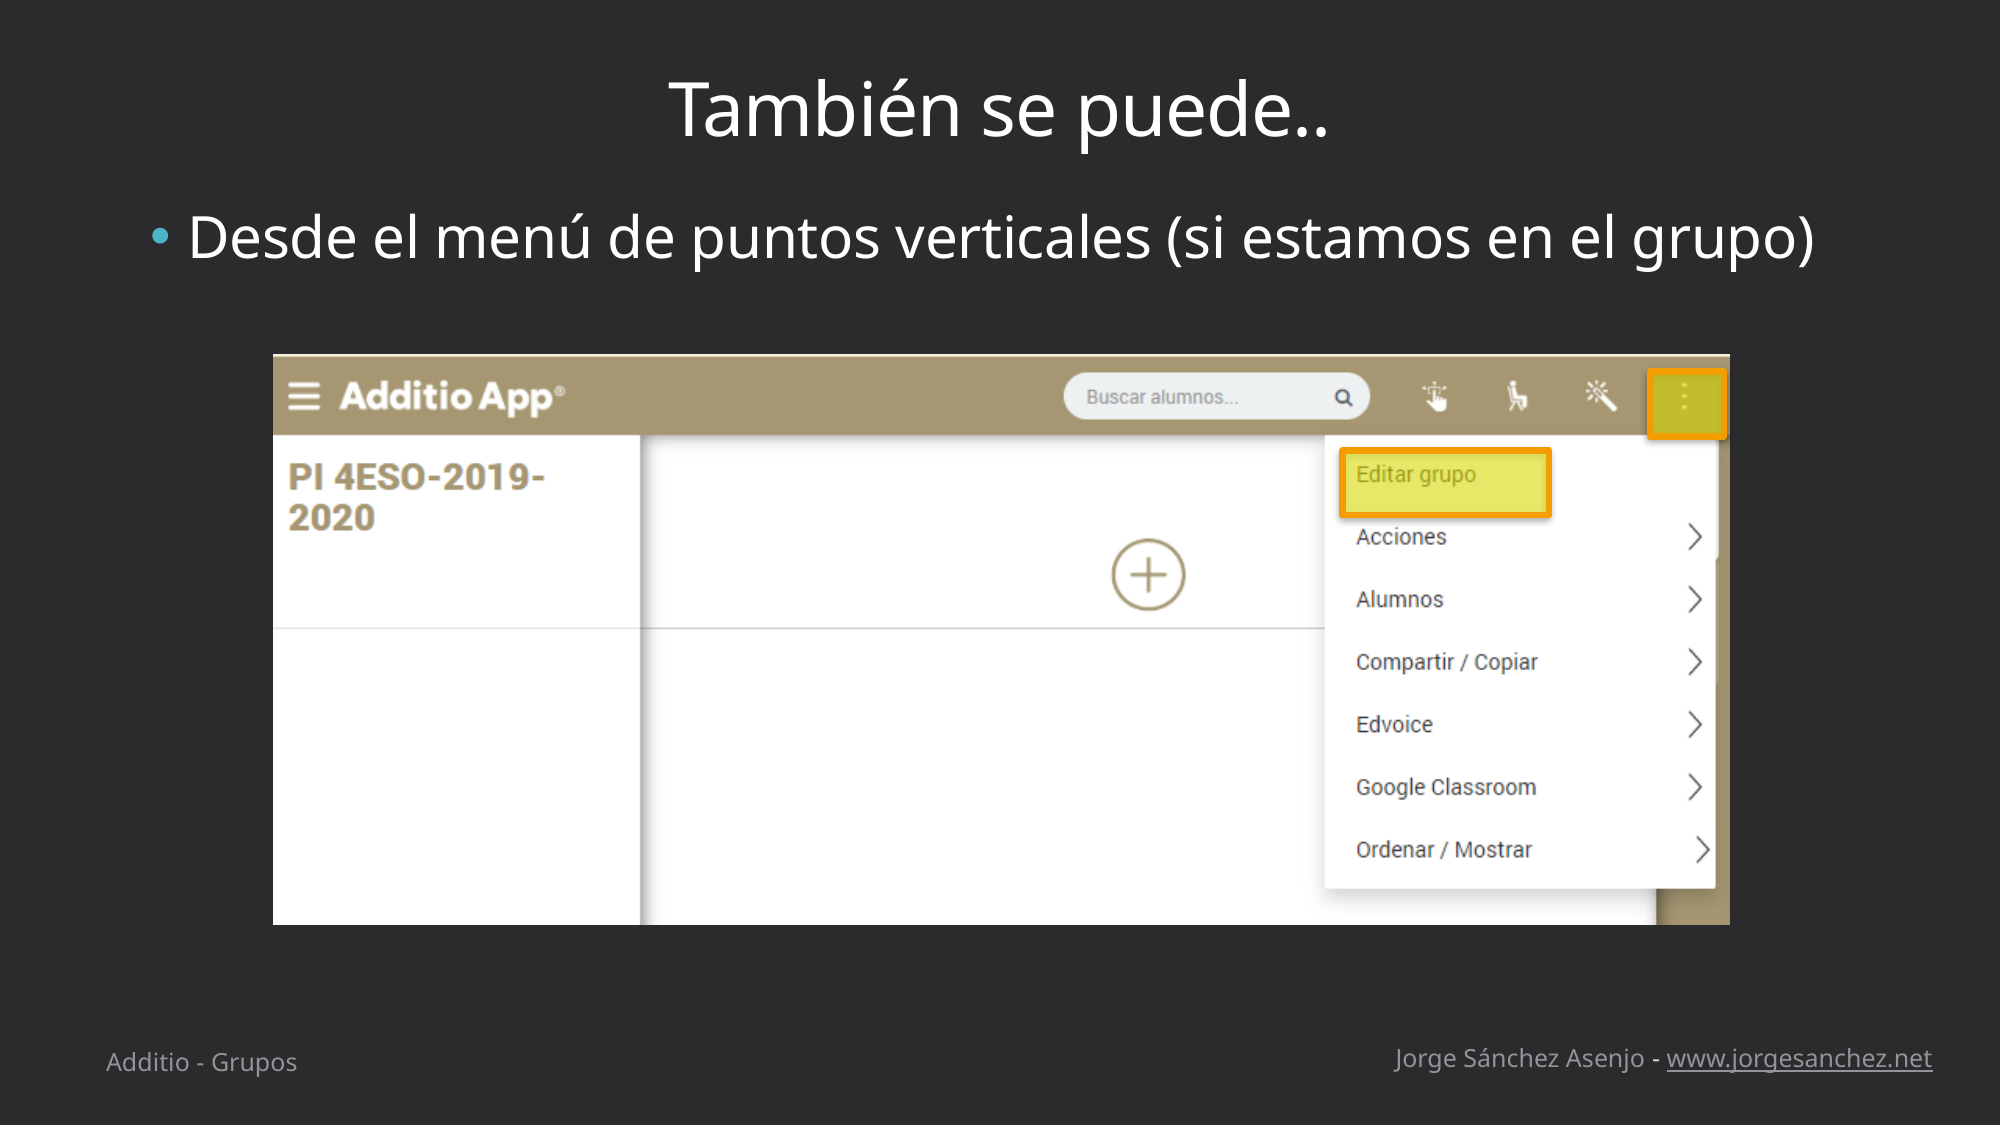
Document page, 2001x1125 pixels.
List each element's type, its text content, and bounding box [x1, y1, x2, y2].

list Desde el menú de puntos verticales (si estamos en el grupo) [150, 200, 1850, 439]
picture [272, 354, 1730, 926]
title También se puede.. [150, 45, 1850, 180]
